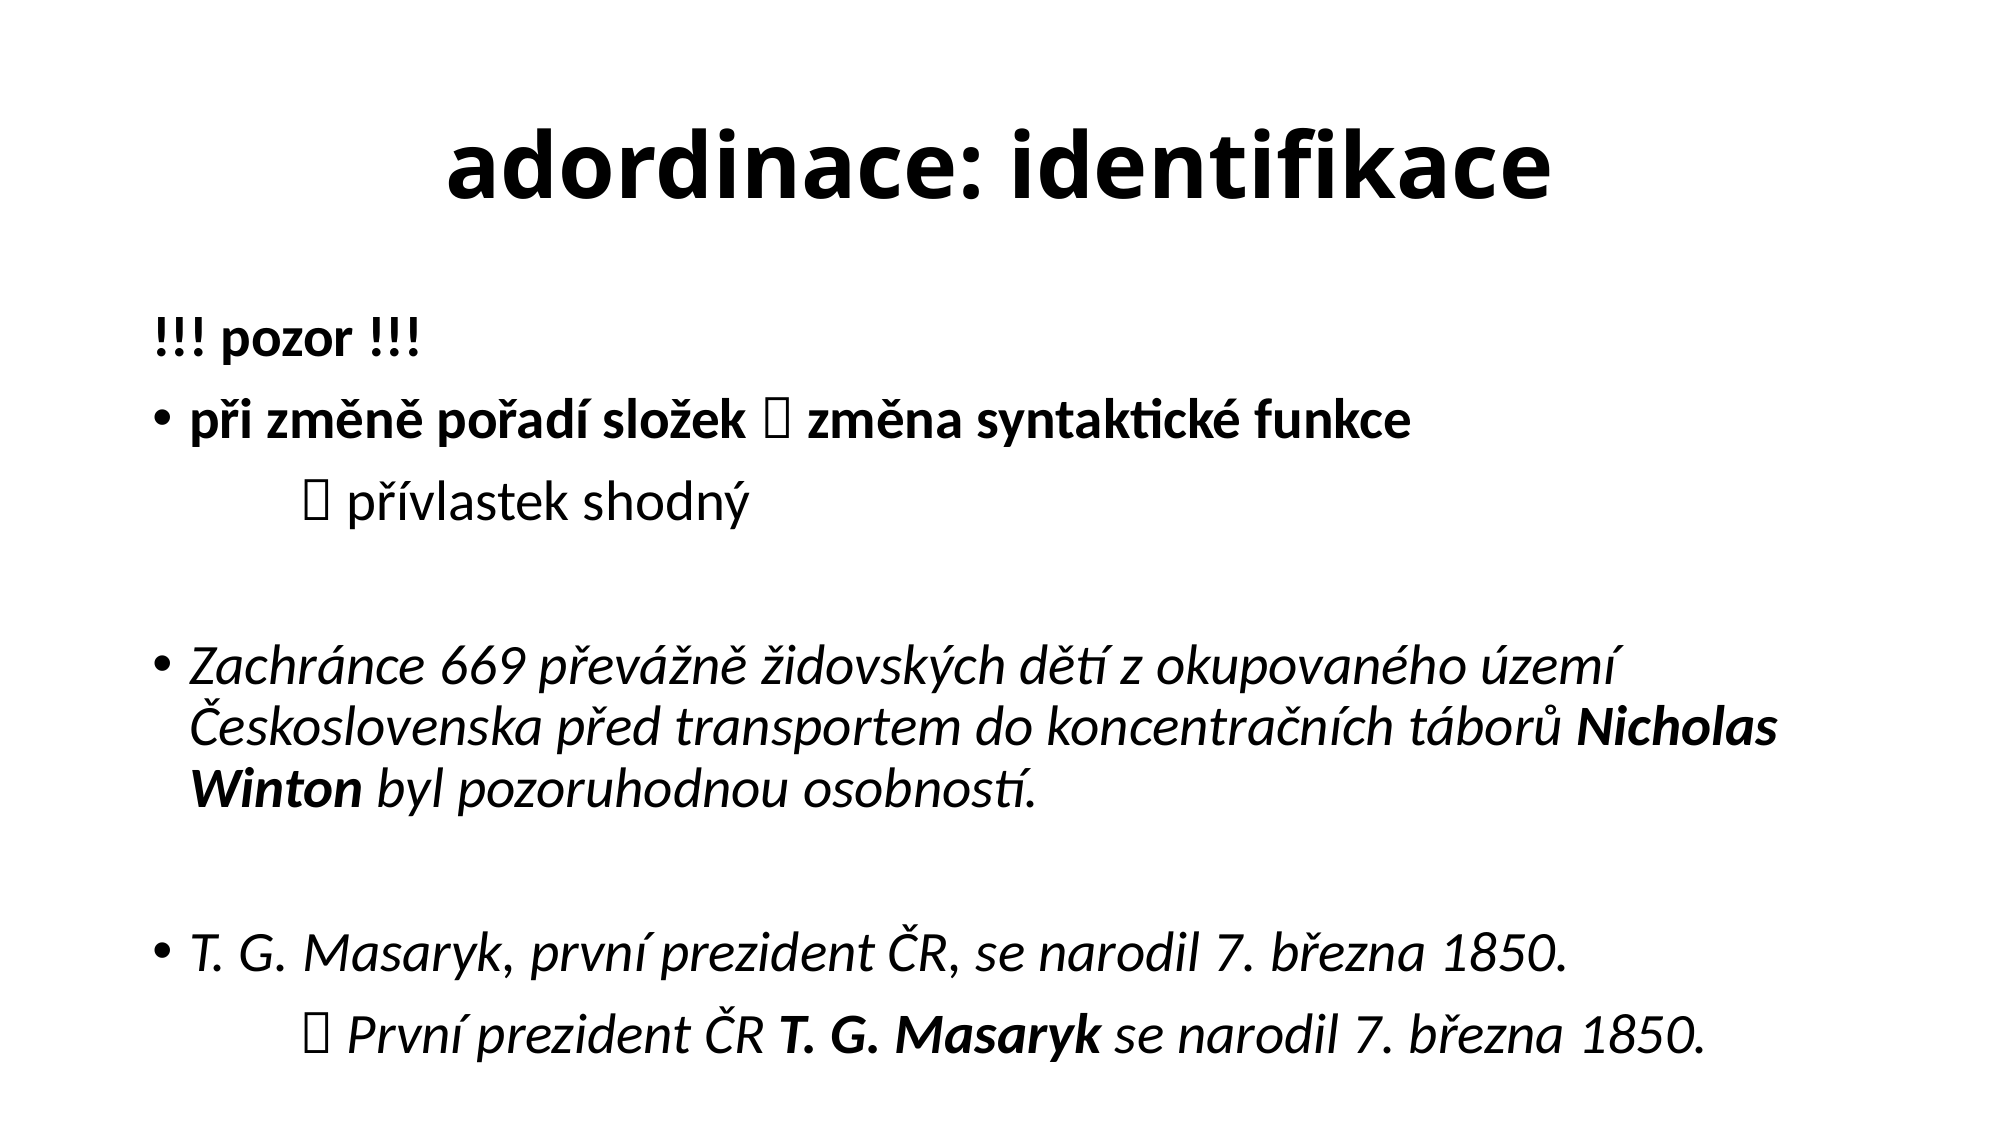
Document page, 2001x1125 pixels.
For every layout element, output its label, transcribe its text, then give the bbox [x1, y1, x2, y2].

list !!! pozor !!! při změně pořadí složek  změna syntaktické funkce  přívlastek shodný Zachránce 669 převážně židovských dětí z okupovaného území Československa před transportem do koncentračních táborů Nicholas Winton byl pozoruhodnou osobností. T. G. Masaryk, první prezident ČR, se narodil 7. března 1850.  První prezident ČR T. G. Masaryk se narodil 7. března 1850. [137, 299, 1961, 1079]
title adordinace: identifikace [137, 59, 1863, 278]
